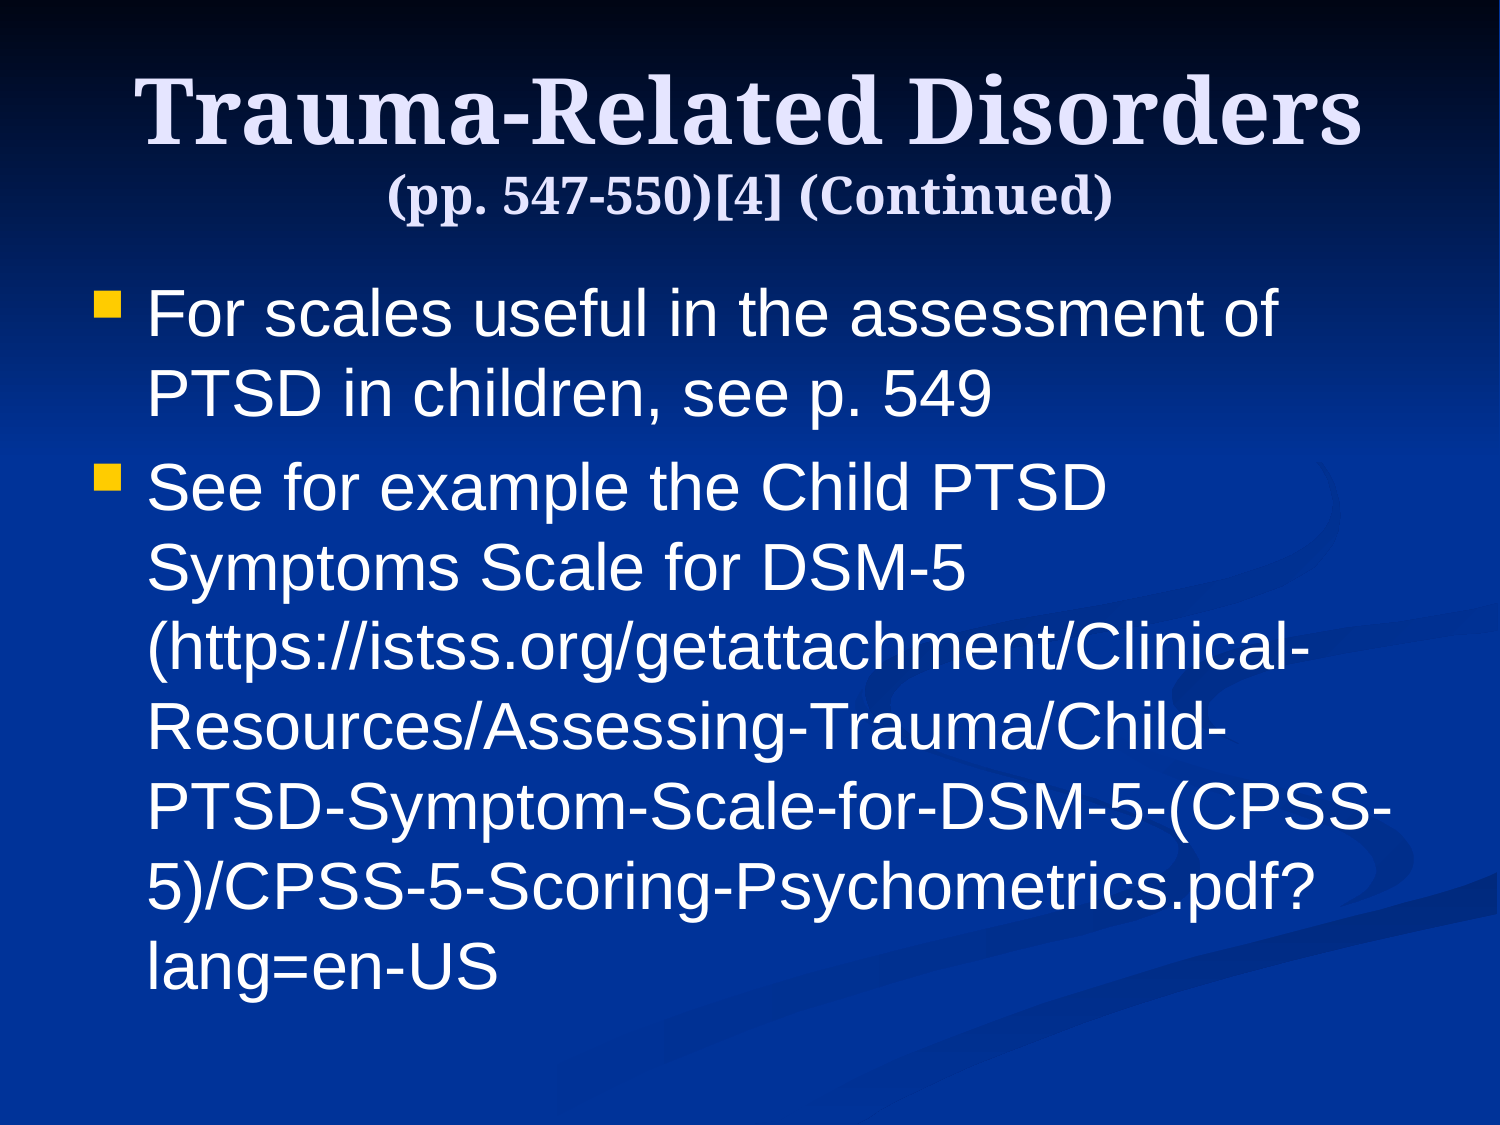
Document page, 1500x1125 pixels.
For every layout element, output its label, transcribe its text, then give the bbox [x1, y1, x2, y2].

title Trauma-Related Disorders (pp. 547-550)[4] (Continued) [75, 45, 1425, 233]
list For scales useful in the assessment of PTSD in children, see p. 549 See for example the Child PTSD Symptoms Scale for DSM-5 (https://istss.org/getattachment/Clinical-Resources/Assessing-Trauma/Child-PTSD-Symptom-Scale-for-DSM-5-(CPSS-5)/CPSS-5-Scoring-Psychometrics.pdf?lang=en-US [75, 262, 1425, 1005]
